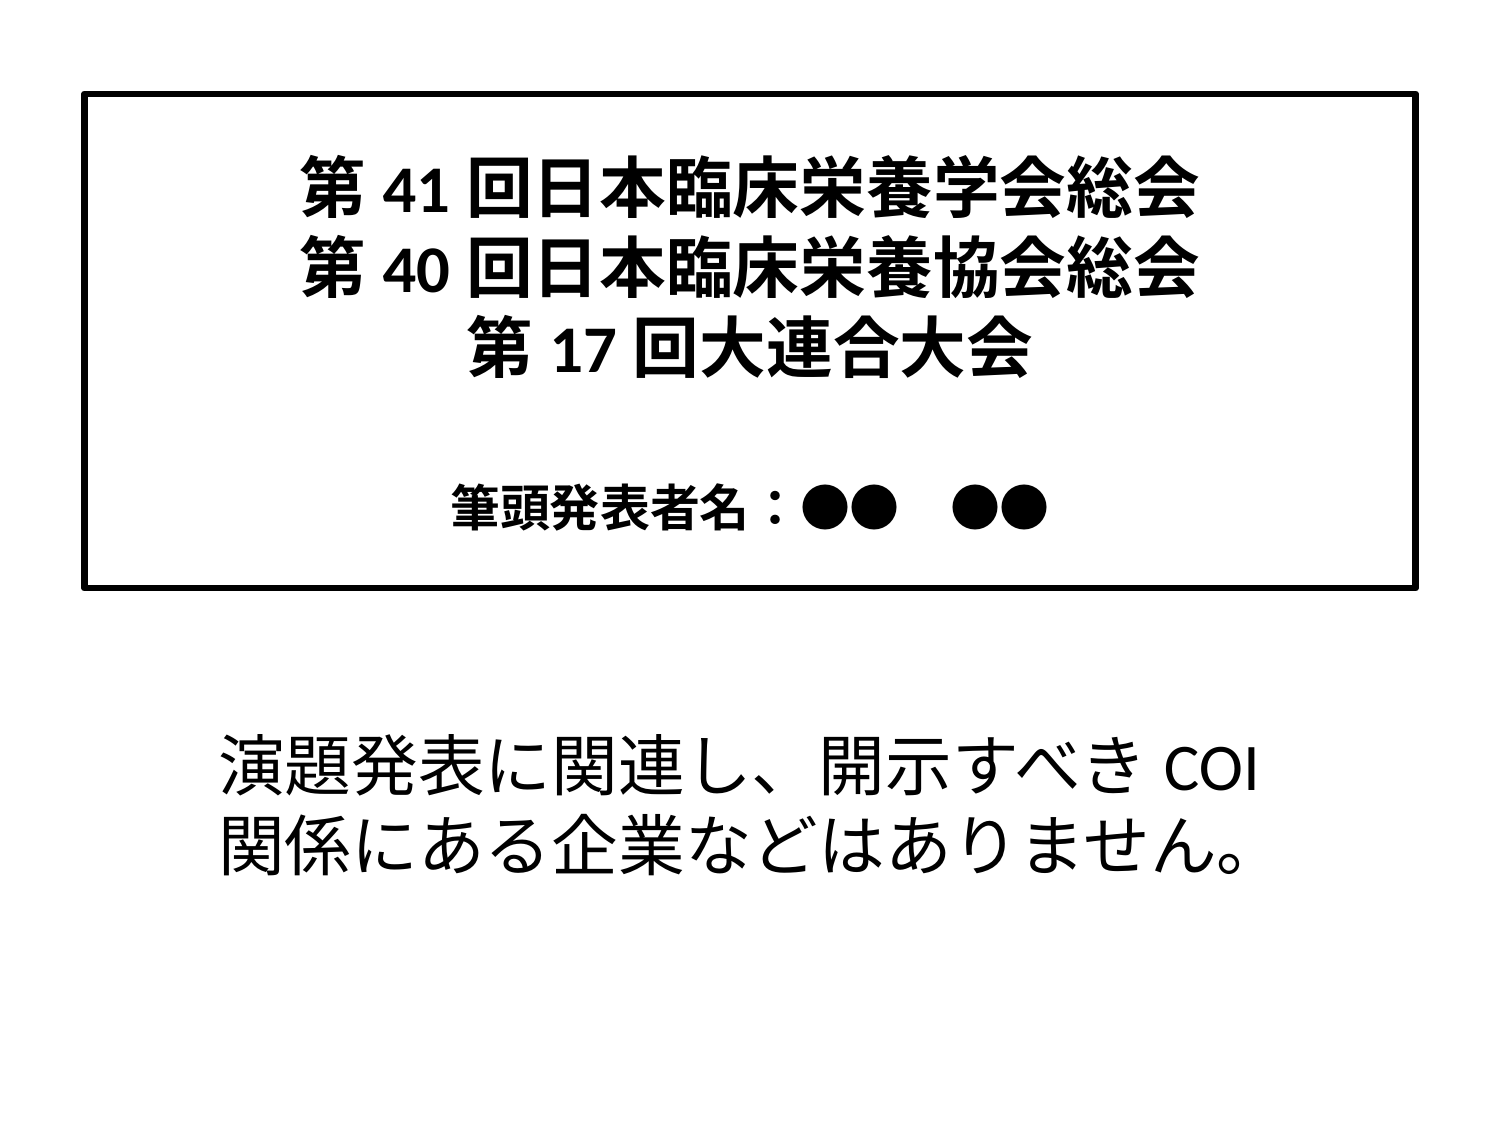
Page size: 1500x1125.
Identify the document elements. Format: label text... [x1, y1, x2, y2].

text_box 演題発表に関連し、開示すべきCOI 関係にある企業などはありません。 [203, 716, 1297, 891]
text_box 第41回日本臨床栄養学会総会 第40回日本臨床栄養協会総会 第17回大連合大会 筆頭発表者名：●● ●● [84, 93, 1416, 589]
